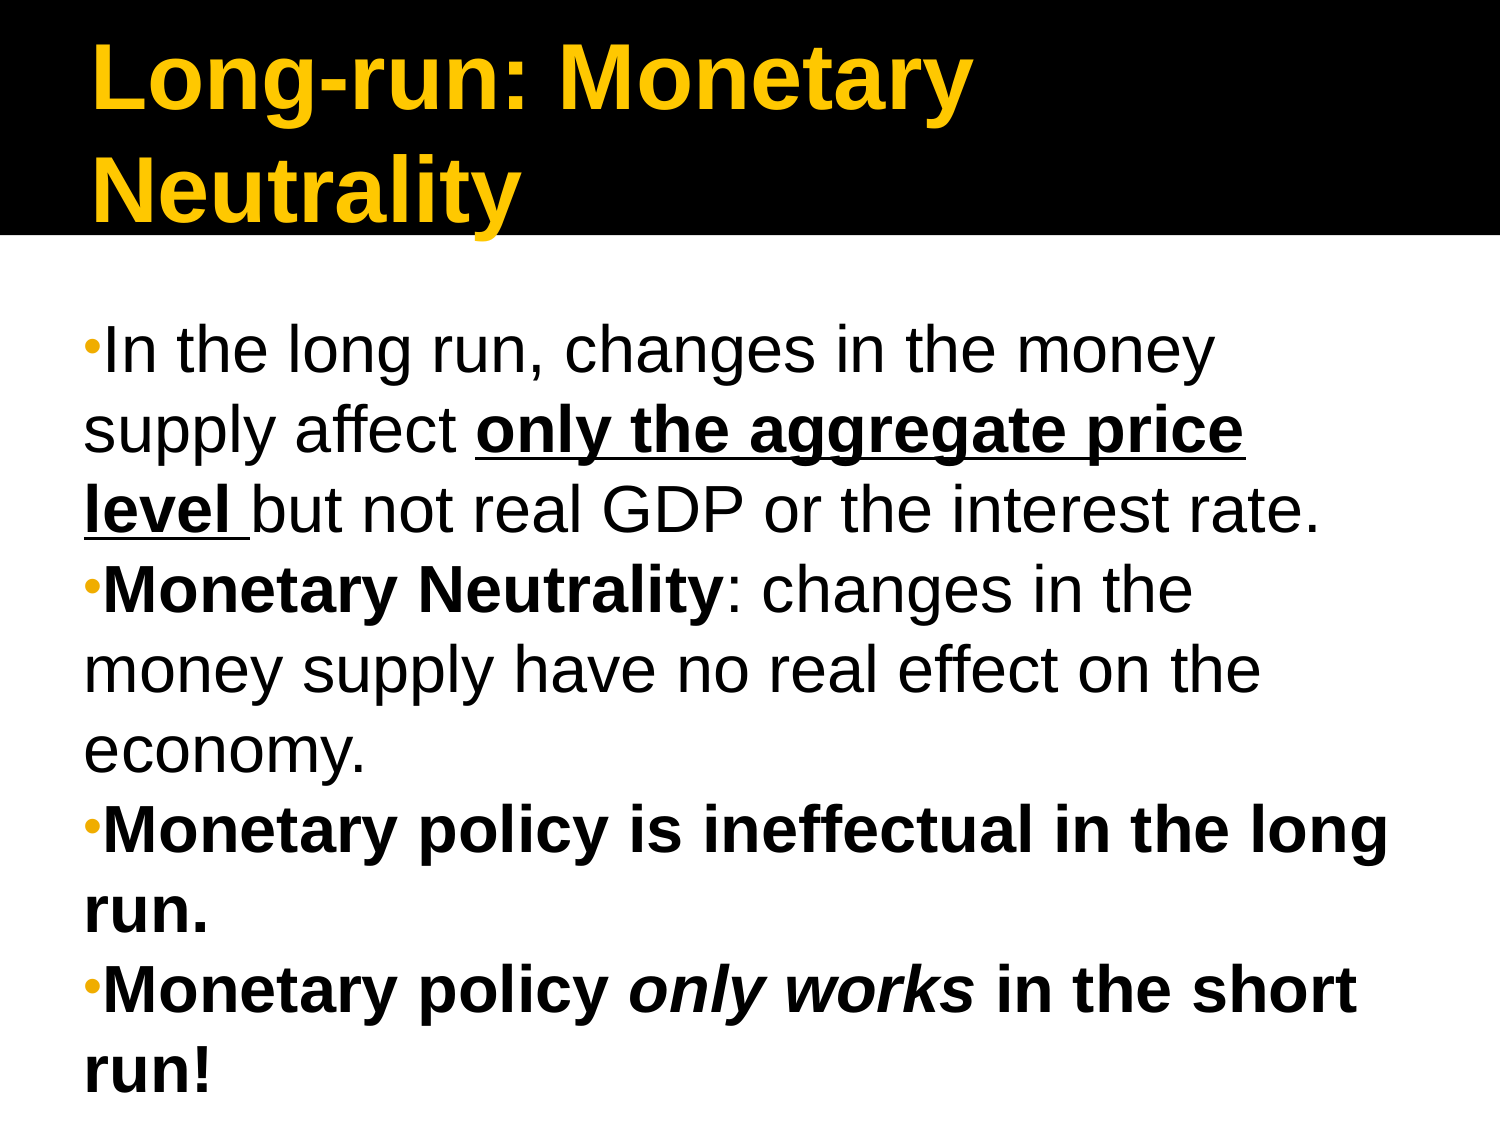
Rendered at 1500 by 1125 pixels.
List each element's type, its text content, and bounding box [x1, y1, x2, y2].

title Long-run: Monetary Neutrality [75, 25, 1425, 231]
list In the long run, changes in the money supply affect only the aggregate price level but not real GDP or the interest rate. Monetary Neutrality: changes in the money supply have no real effect on the economy. Monetary policy is ineffectual in the long run. Monetary policy only works in the short run! [75, 291, 1425, 1050]
